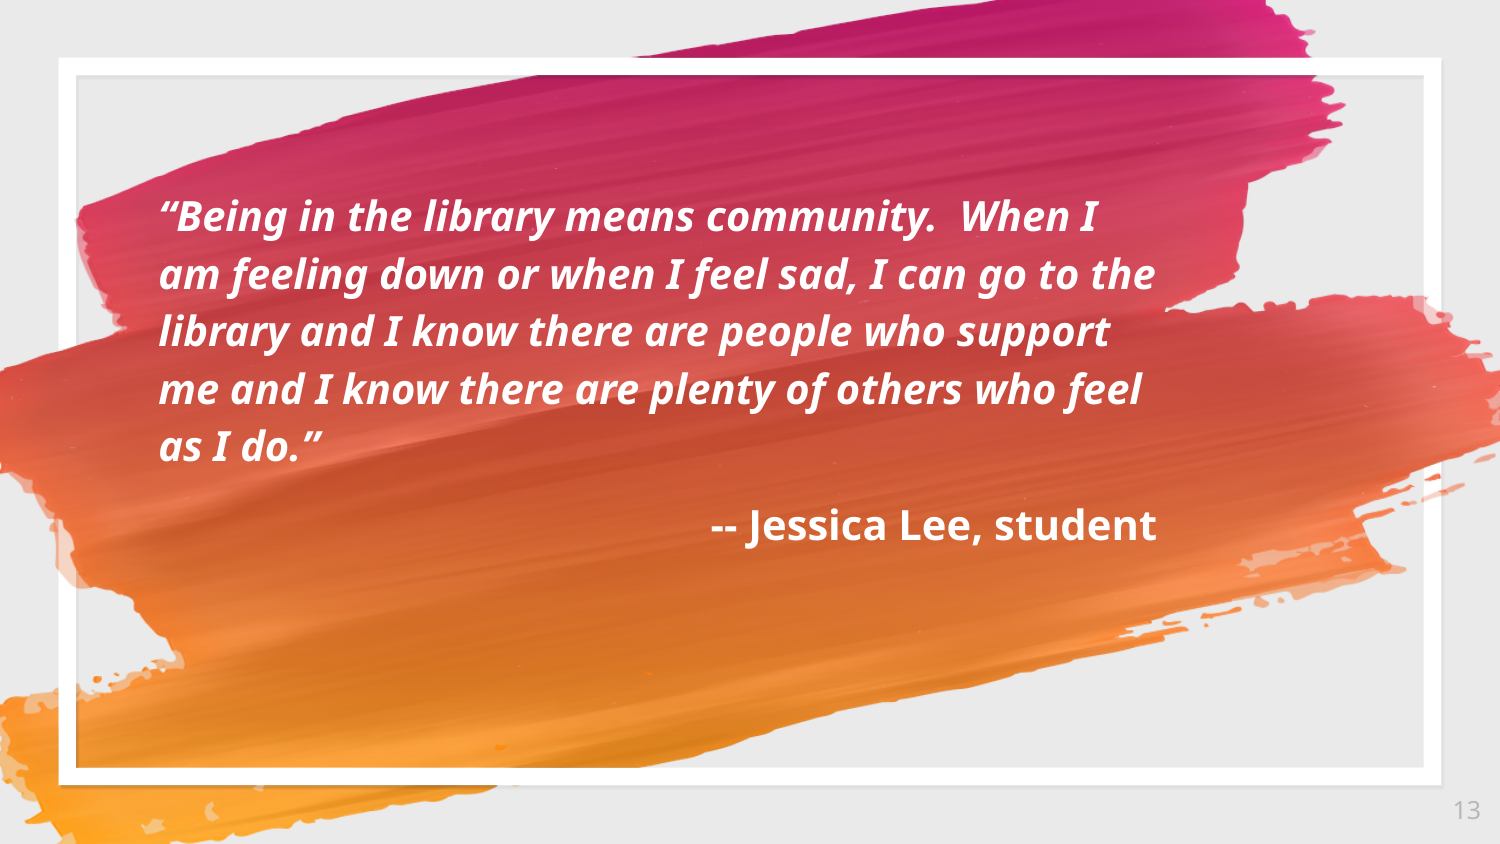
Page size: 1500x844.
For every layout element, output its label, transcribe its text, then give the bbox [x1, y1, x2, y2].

picture [0, 0, 1500, 844]
slide_number 13 [1391, 779, 1482, 844]
list “Being in the library means community. When I am feeling down or when I feel sad, I can go to the library and I know there are people who support me and I know there are plenty of others who feel as I do.” -- Jessica Lee, student [158, 78, 1158, 653]
